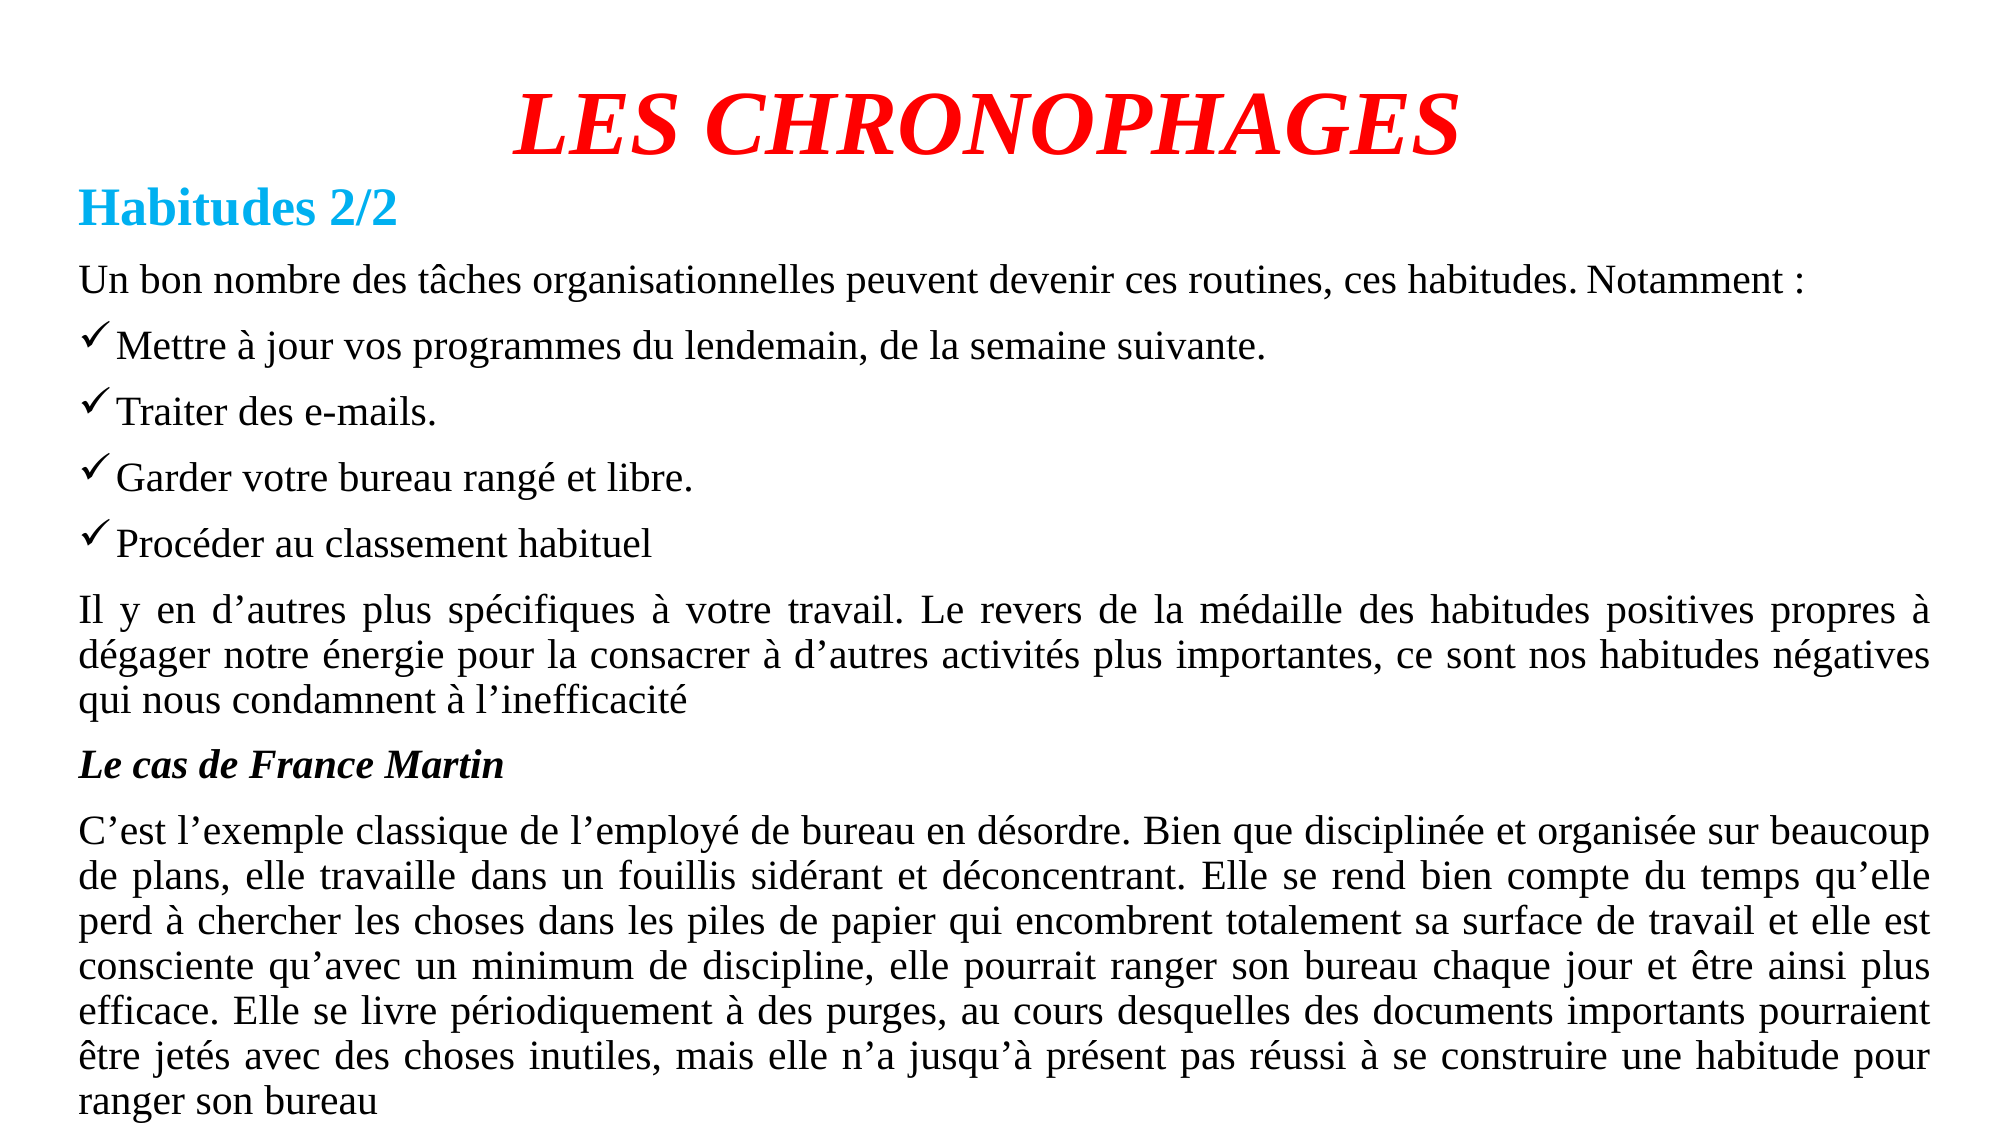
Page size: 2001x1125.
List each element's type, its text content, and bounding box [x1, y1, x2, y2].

title LES CHRONOPHAGES [137, 59, 1863, 171]
list Habitudes 2/2 Un bon nombre des tâches organisationnelles peuvent devenir ces routines, ces habitudes. Notamment : Mettre à jour vos programmes du lendemain, de la semaine suivante. Traiter des e-mails. Garder votre bureau rangé et libre. Procéder au classement habituel Il y en d’autres plus spécifiques à votre travail. Le revers de la médaille des habitudes positives propres à dégager notre énergie pour la consacrer à d’autres activités plus importantes, ce sont nos habitudes négatives qui nous condamnent à l’inefficacité Le cas de France Martin C’est l’exemple classique de l’employé de bureau en désordre. Bien que disciplinée et organisée sur beaucoup de plans, elle travaille dans un fouillis sidérant et déconcentrant. Elle se rend bien compte du temps qu’elle perd à chercher les choses dans les piles de papier qui encombrent totalement sa surface de travail et elle est consciente qu’avec un minimum de discipline, elle pourrait ranger son bureau chaque jour et être ainsi plus efficace. Elle se livre périodiquement à des purges, au cours desquelles des documents importants pourraient être jetés avec des choses inutiles, mais elle n’a jusqu’à présent pas réussi à se construire une habitude pour ranger son bureau [63, 171, 1948, 1086]
